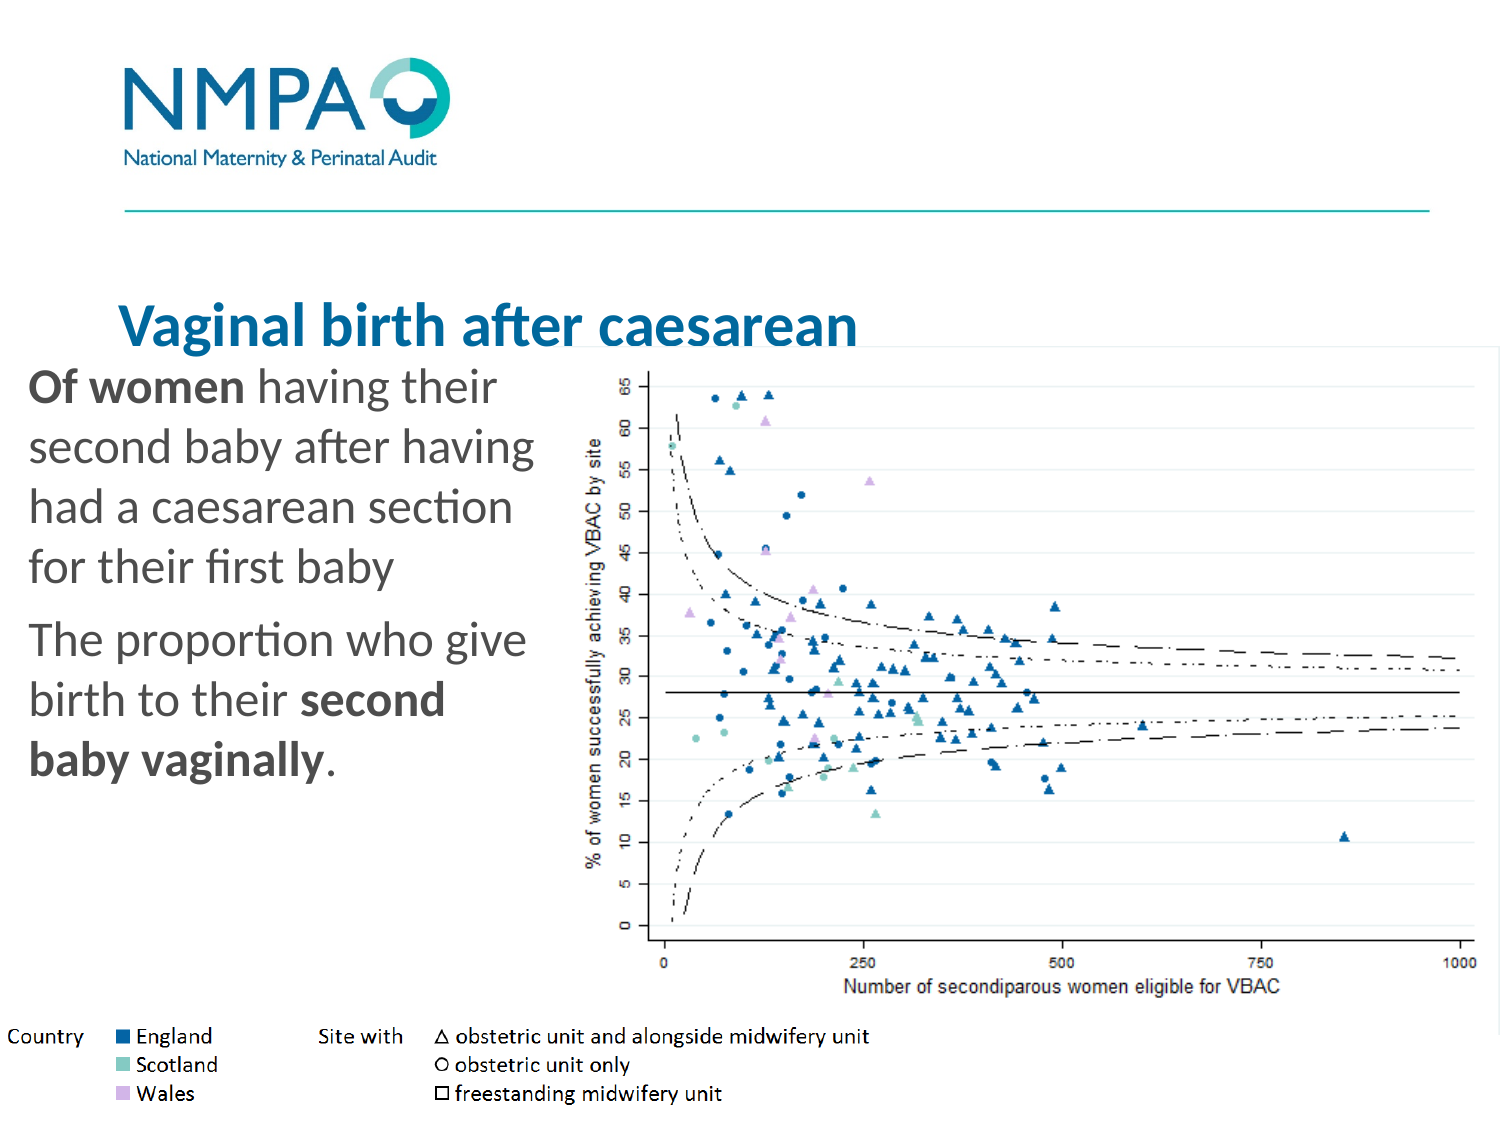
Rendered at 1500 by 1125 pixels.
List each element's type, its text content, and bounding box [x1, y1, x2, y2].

title Vaginal birth after caesarean [103, 211, 1397, 346]
text_box Of women having their second baby after having had a caesarean section for their first baby The proportion who give birth to their second baby vaginally. [13, 346, 553, 577]
picture [0, 0, 1500, 235]
picture [0, 346, 1500, 1125]
